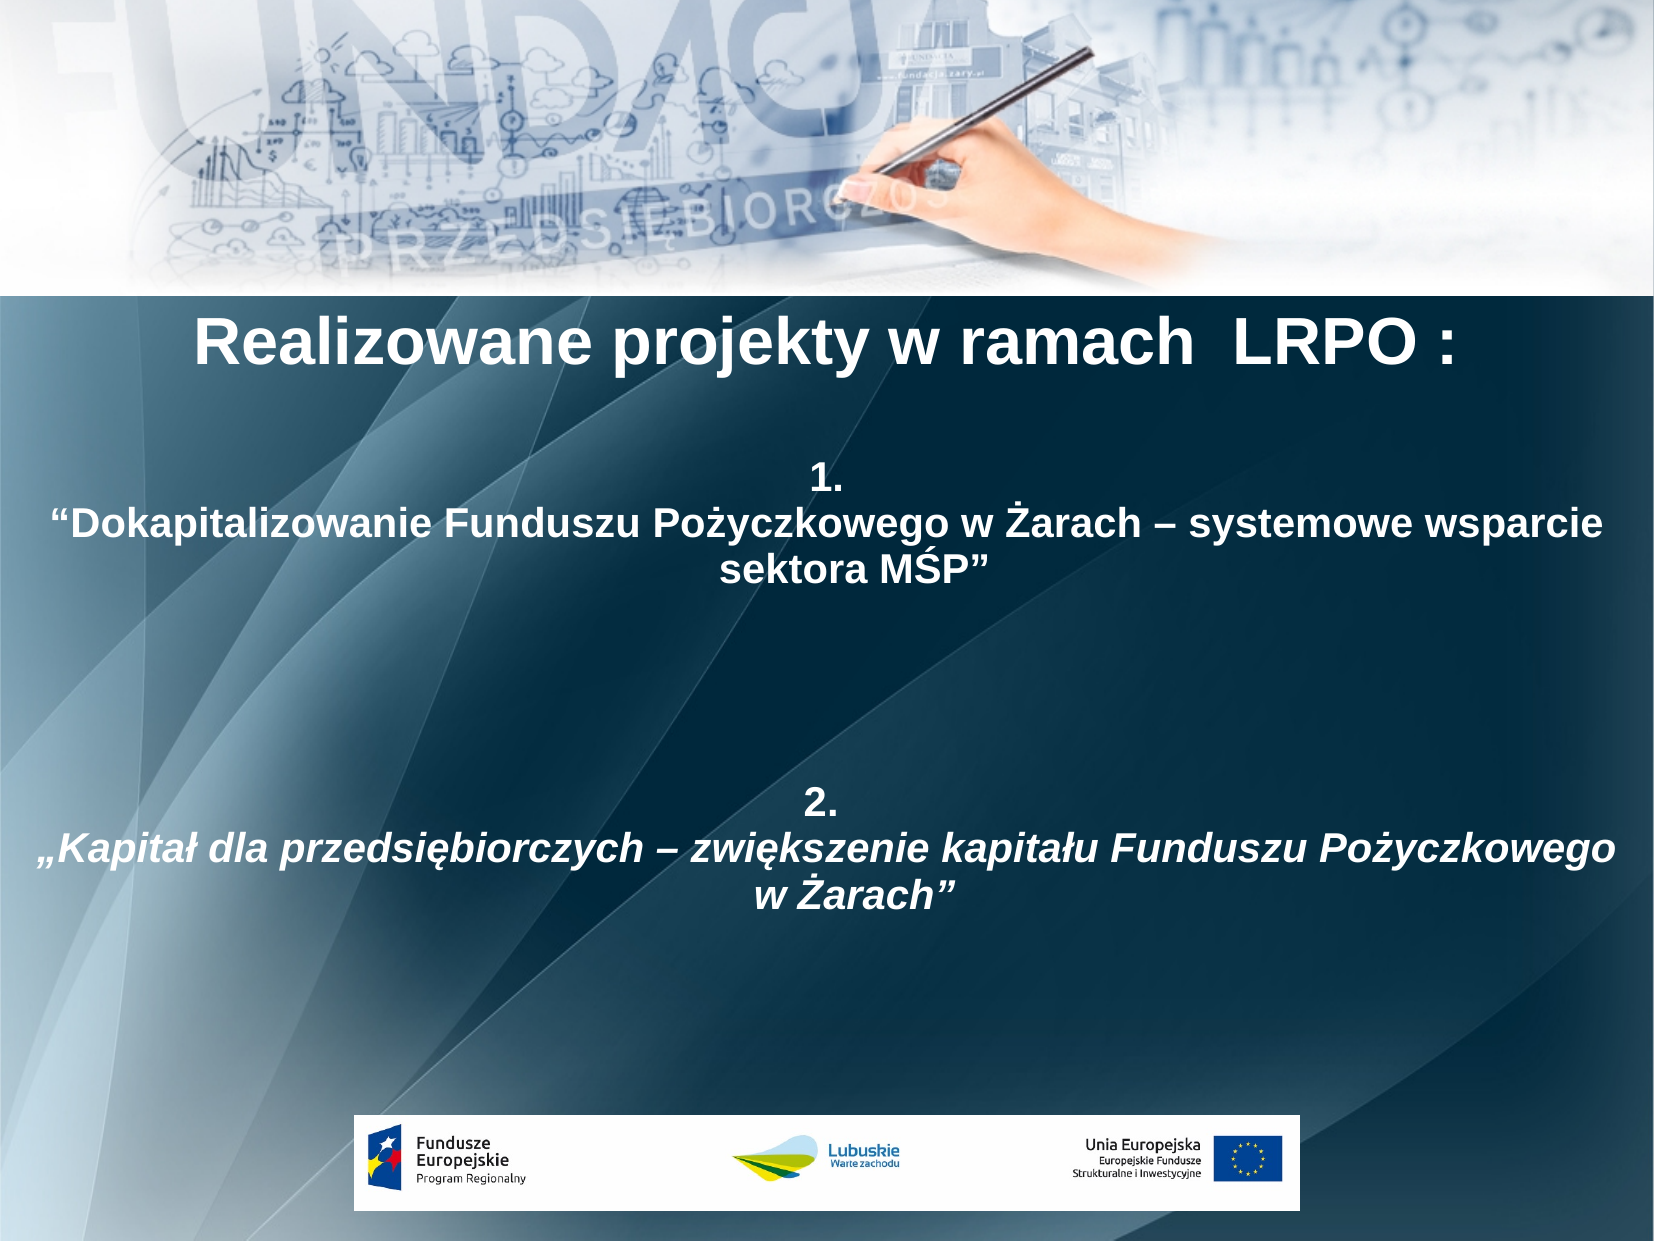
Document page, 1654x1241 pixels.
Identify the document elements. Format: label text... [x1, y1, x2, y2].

subtitle Realizowane projekty w ramach LRPO : 1. “Dokapitalizowanie Funduszu Pożyczkowego w Żarach – systemowe wsparcie sektora MŚP” 2. „Kapitał dla przedsiębiorczych – zwiększenie kapitału Funduszu Pożyczkowego w Żarach” [29, 302, 1624, 1151]
picture [0, 0, 1654, 1241]
